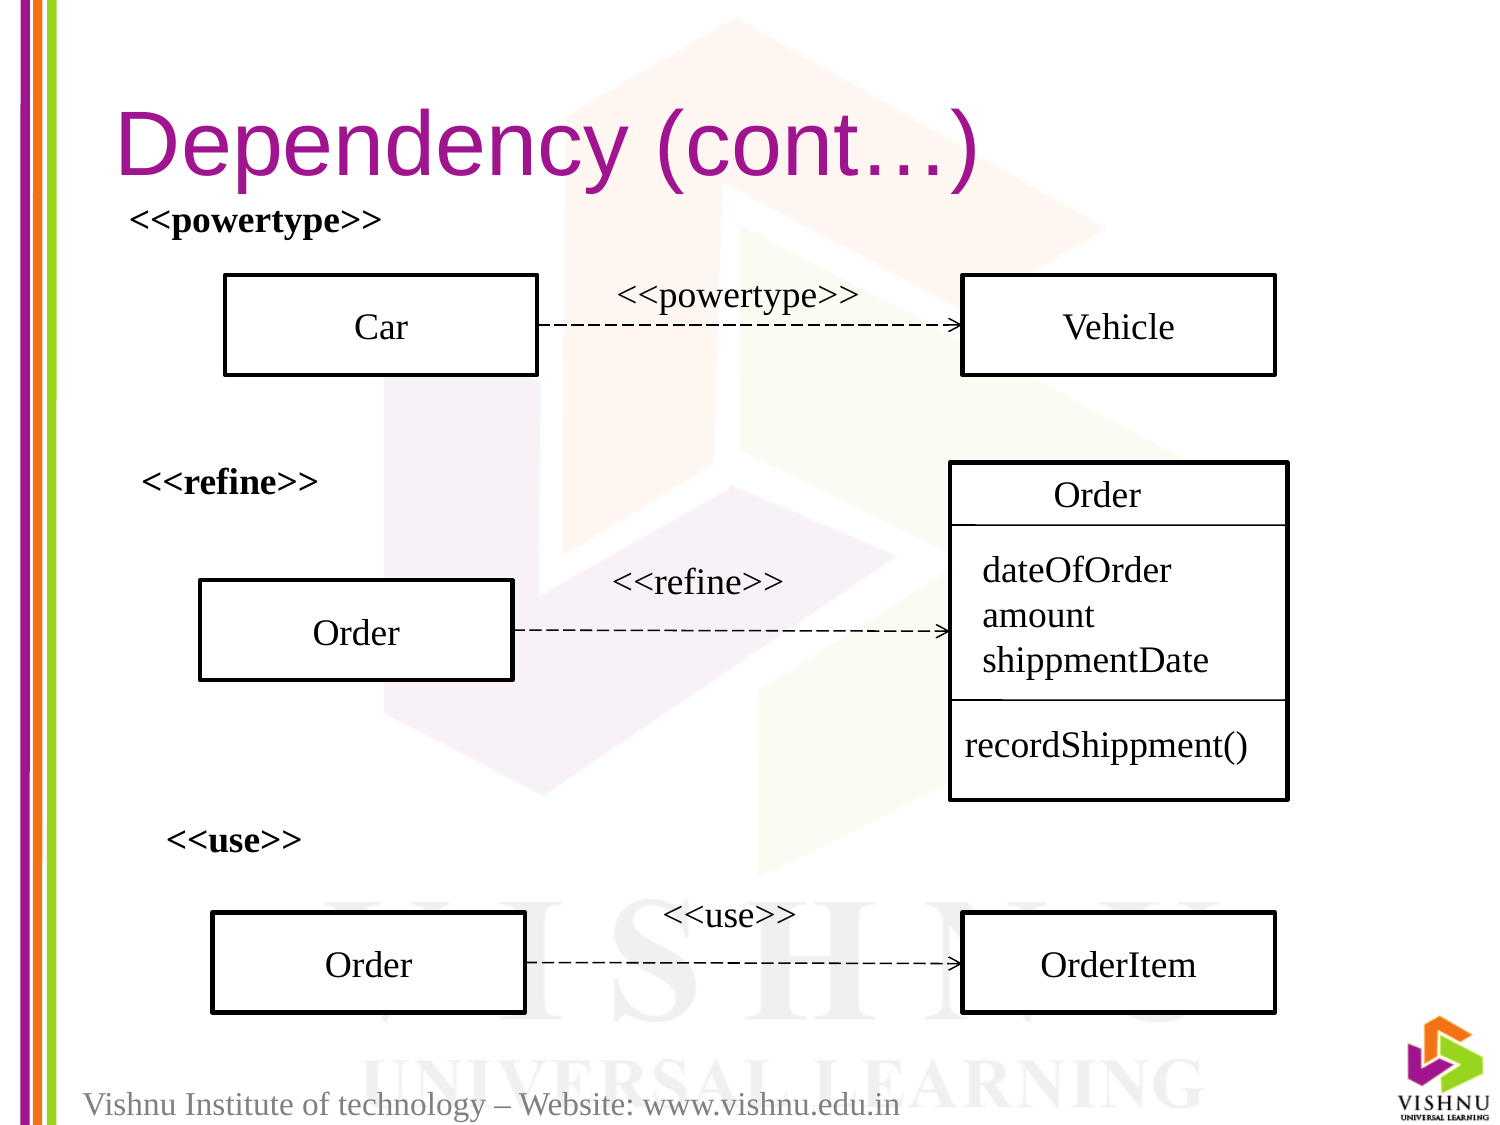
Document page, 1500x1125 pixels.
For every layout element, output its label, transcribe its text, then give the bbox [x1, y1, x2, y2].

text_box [224, 262, 1276, 376]
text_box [212, 882, 1276, 1013]
text_box <<powertype>> [114, 187, 398, 248]
picture [1387, 1012, 1500, 1125]
text_box <<refine>> [126, 449, 335, 510]
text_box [199, 462, 1288, 801]
text_box <<use>> [151, 807, 318, 868]
title Dependency (cont…) [99, 45, 1425, 233]
